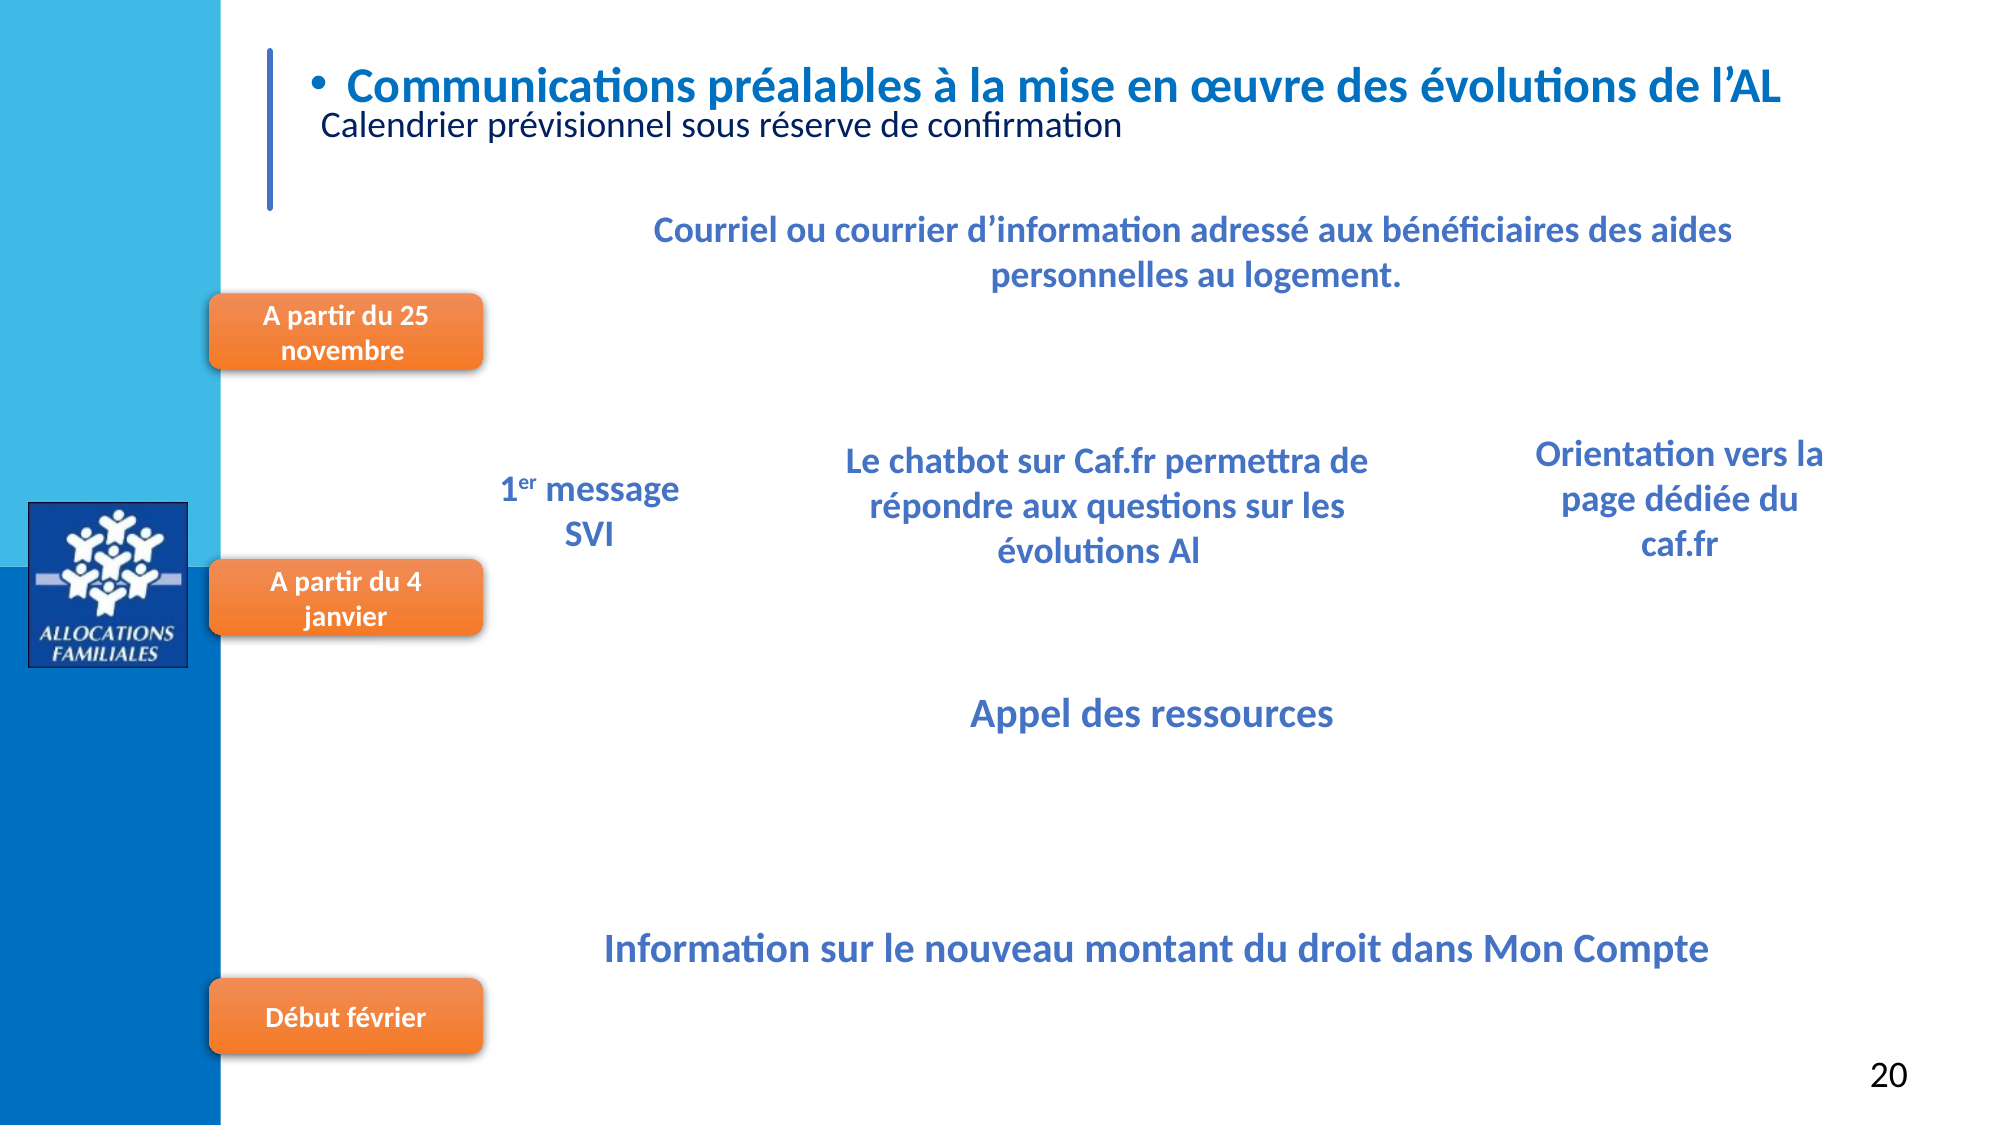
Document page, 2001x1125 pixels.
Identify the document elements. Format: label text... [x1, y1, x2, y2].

text_box Le chatbot sur Caf.fr permettra de répondre aux questions sur les évolutions Al [802, 405, 1414, 603]
text_box Calendrier prévisionnel sous réserve de confirmation [306, 92, 1156, 153]
text_box Début février [208, 978, 484, 1054]
text_box Orientation vers la page dédiée du caf.fr [1497, 402, 1863, 592]
picture [28, 502, 188, 668]
title Communications préalables à la mise en œuvre des évolutions de l’AL [295, 35, 1985, 101]
text_box 20 [1472, 1042, 1923, 1103]
text_box 1er message SVI [451, 426, 728, 592]
text_box Appel des ressources [451, 616, 1863, 805]
text_box A partir du 25 novembre [208, 293, 484, 369]
text_box A partir du 4 janvier [208, 559, 484, 635]
text_box Courriel ou courrier d’information adressé aux bénéficiaires des aides personnelles au logement. [451, 144, 1863, 356]
text_box Information sur le nouveau montant du droit dans Mon Compte [451, 852, 1863, 1040]
